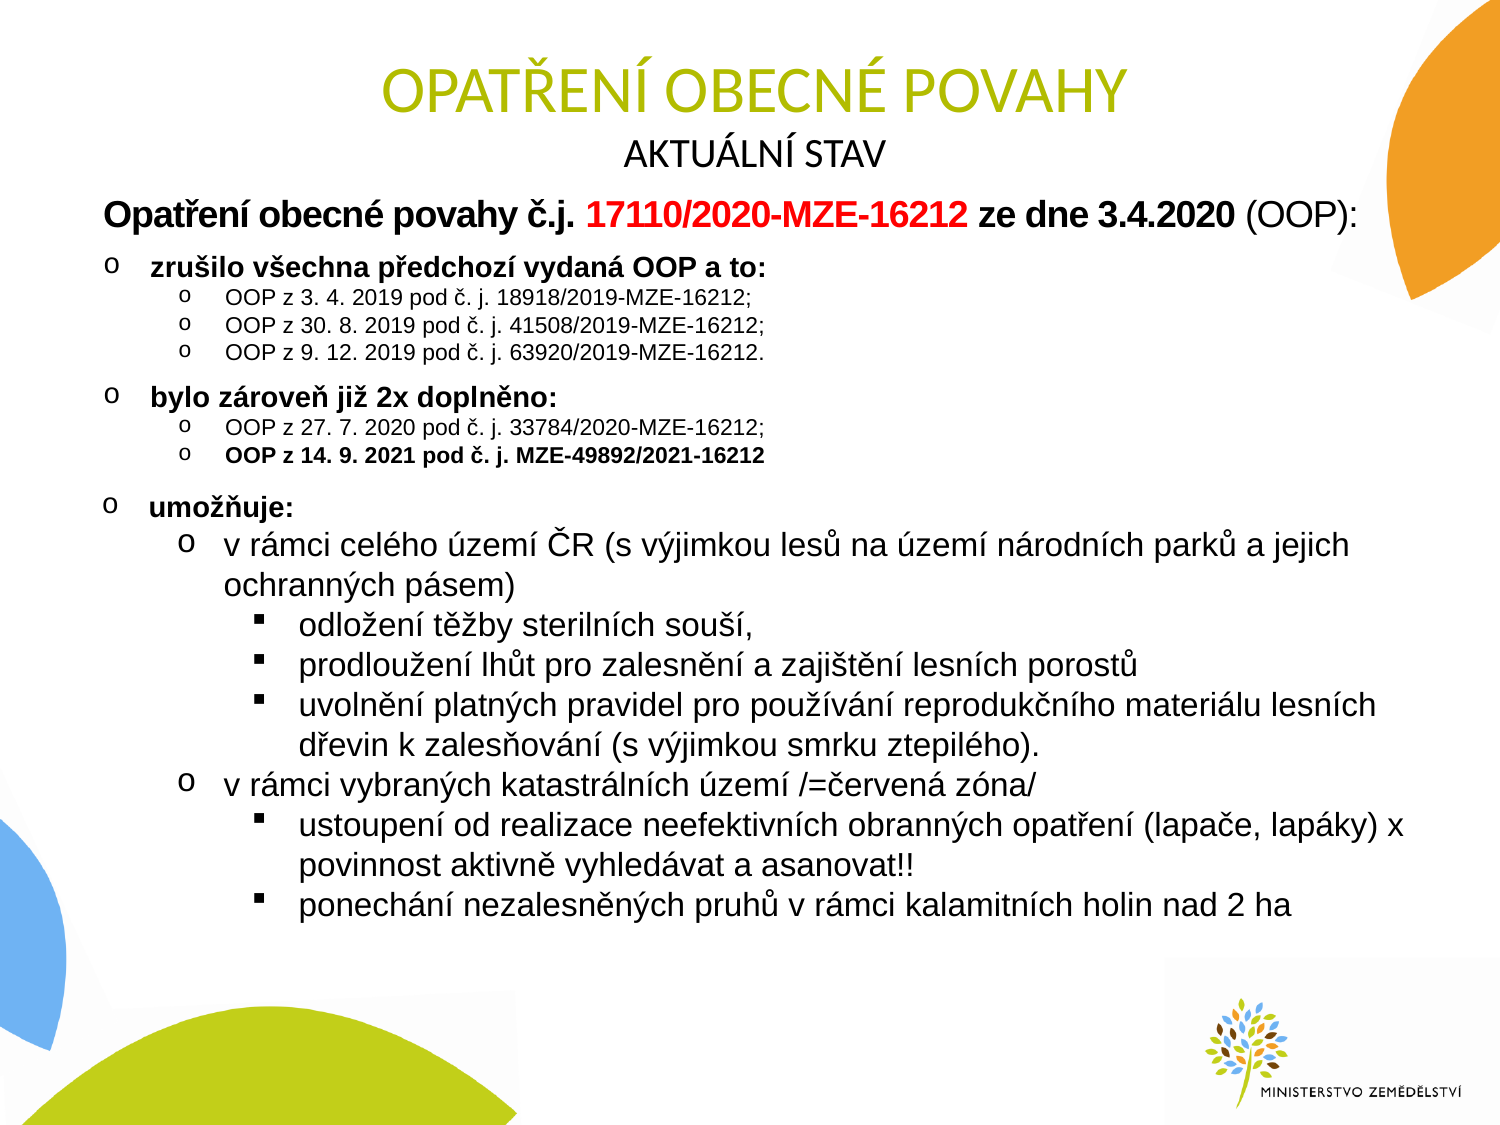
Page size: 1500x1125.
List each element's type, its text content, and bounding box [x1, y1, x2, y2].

text_box [74, 184, 1449, 1059]
text_box Opatření obecné povahy č.j. 17110/2020-MZE-16212 ze dne 3.4.2020 (OOP): zrušilo všechna předchozí vydaná OOP a to: OOP z 3. 4. 2019 pod č. j. 18918/2019-MZE-16212; OOP z 30. 8. 2019 pod č. j. 41508/2019-MZE-16212; OOP z 9. 12. 2019 pod č. j. 63920/2019-MZE-16212. bylo zároveň již 2x doplněno: OOP z 27. 7. 2020 pod č. j. 33784/2020-MZE-16212; OOP z 14. 9. 2021 pod č. j. MZE-49892/2021-16212 [88, 183, 1376, 481]
text_box umožňuje: v rámci celého území ČR (s výjimkou lesů na území národních parků a jejich ochranných pásem) odložení těžby sterilních souší, prodloužení lhůt pro zalesnění a zajištění lesních porostů uvolnění platných pravidel pro používání reprodukčního materiálu lesních dřevin k zalesňování (s výjimkou smrku ztepilého). v rámci vybraných katastrálních území /=červená zóna/ ustoupení od realizace neefektivních obranných opatření (lapače, lapáky) x povinnost aktivně vyhledávat a asanovat!! ponechání nezalesněných pruhů v rámci kalamitních holin nad 2 ha [86, 481, 1436, 931]
text_box Opatření obecné povahy AKTUÁLNÍ STAV [75, 0, 1436, 184]
picture [0, 0, 1500, 1125]
